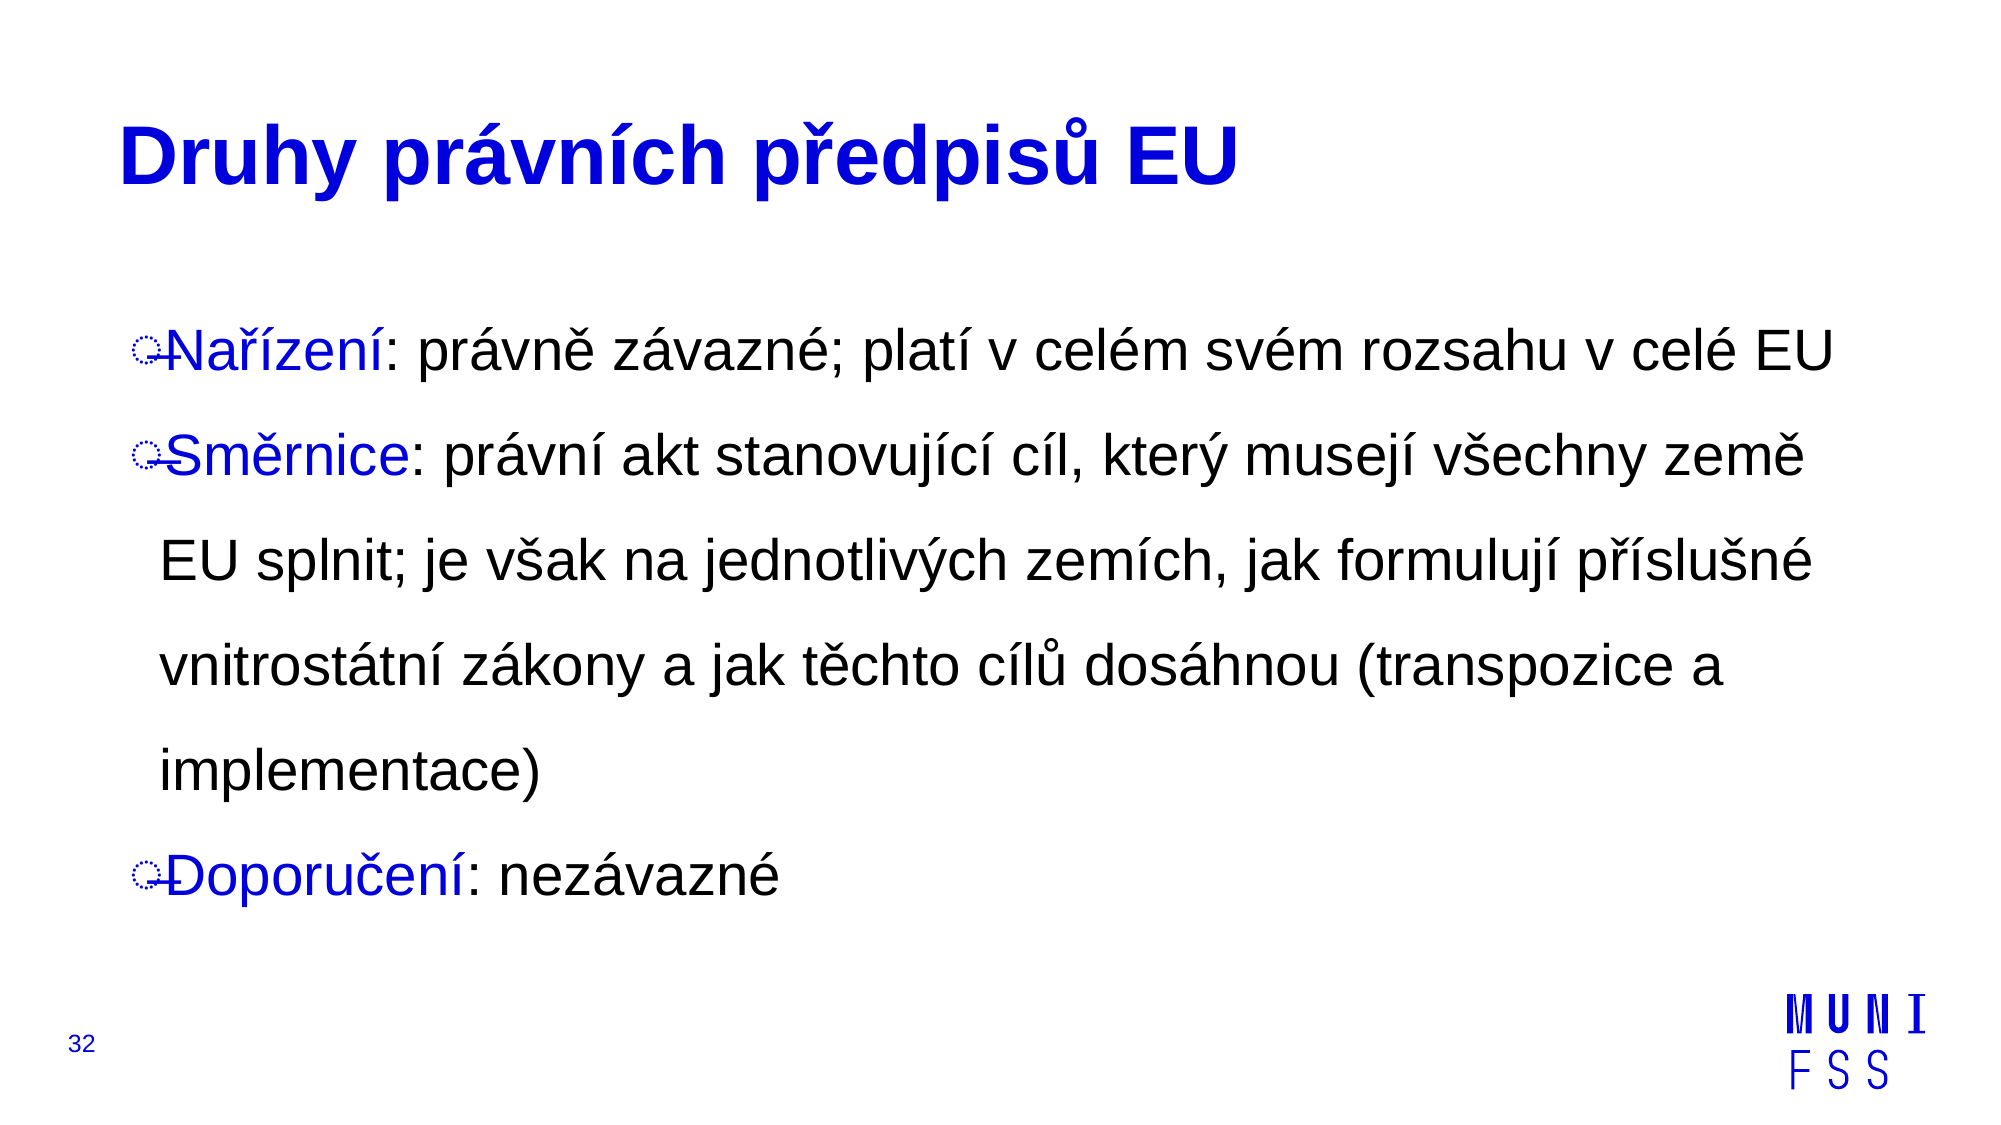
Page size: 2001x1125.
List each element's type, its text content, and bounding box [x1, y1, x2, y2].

list Nařízení: právně závazné; platí v celém svém rozsahu v celé EU Směrnice: právní akt stanovující cíl, který musejí všechny země EU splnit; je však na jednotlivých zemích, jak formulují příslušné vnitrostátní zákony a jak těchto cílů dosáhnou (transpozice a implementace) Doporučení: nezávazné [118, 277, 1883, 957]
title Druhy právních předpisů EU [118, 118, 1883, 193]
slide_number 32 [67, 1021, 110, 1063]
